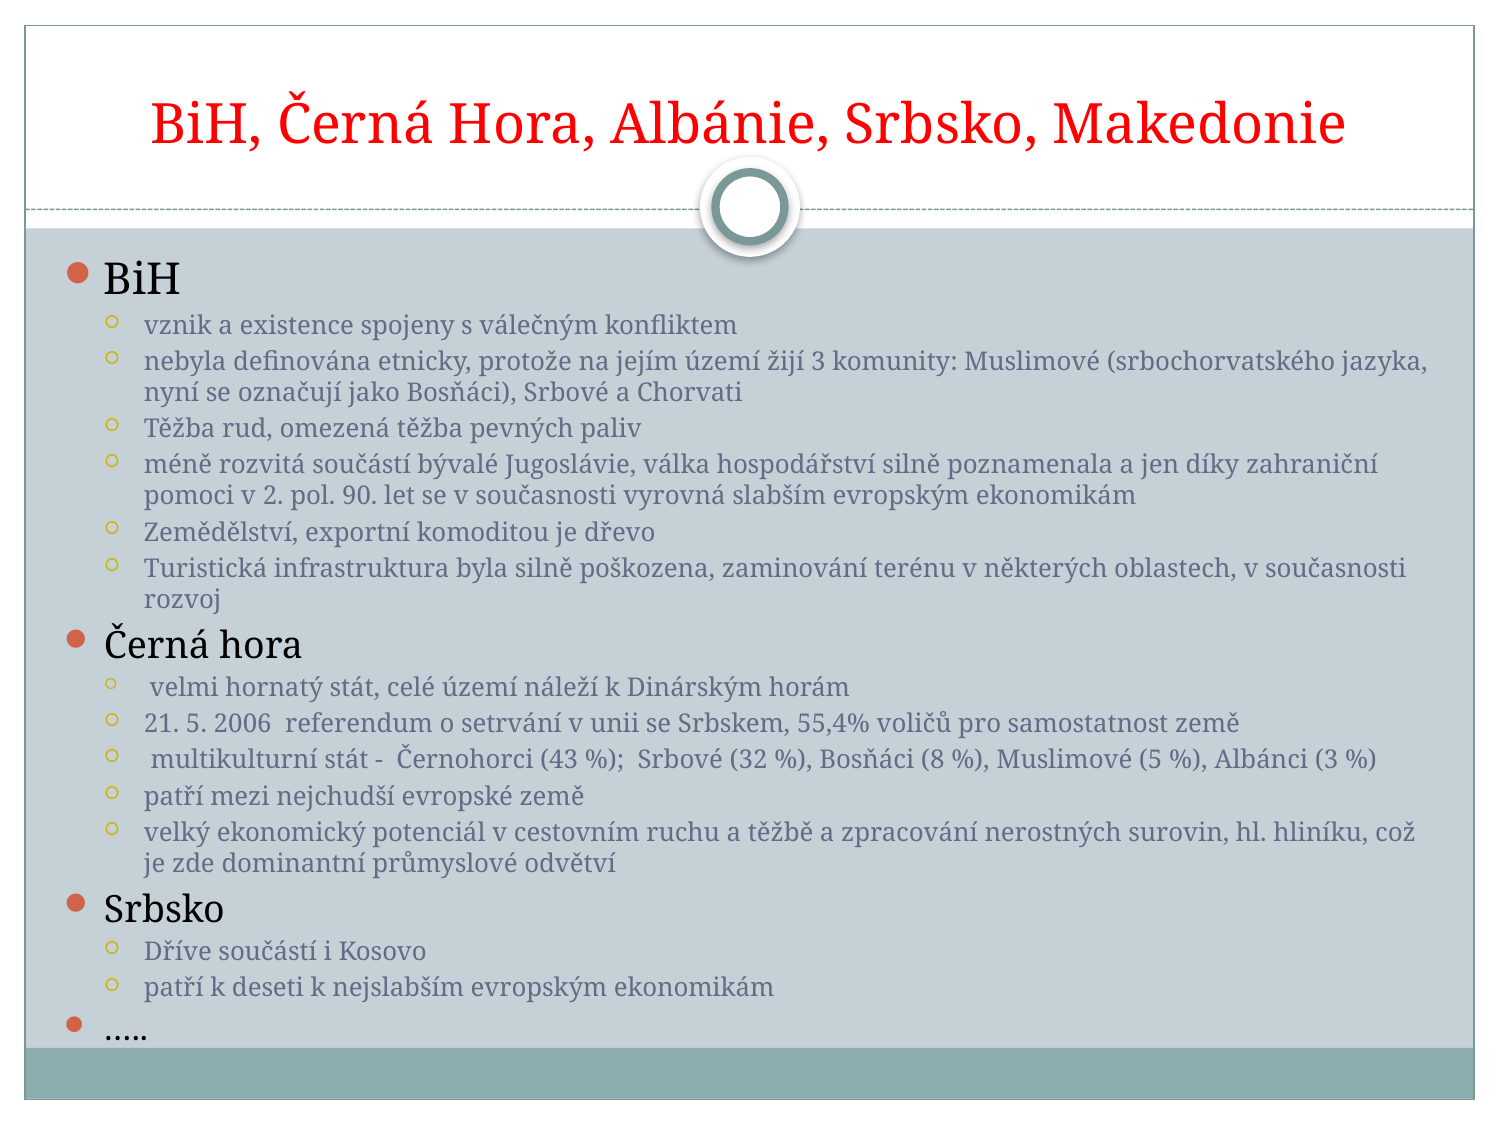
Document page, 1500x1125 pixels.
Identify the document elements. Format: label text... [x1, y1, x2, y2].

title BiH, Černá Hora, Albánie, Srbsko, Makedonie [49, 37, 1450, 162]
list BiH vznik a existence spojeny s válečným konfliktem nebyla definována etnicky, protože na jejím území žijí 3 komunity: Muslimové (srbochorvatského jazyka, nyní se označují jako Bosňáci), Srbové a Chorvati Těžba rud, omezená těžba pevných paliv méně rozvitá součástí bývalé Jugoslávie, válka hospodářství silně poznamenala a jen díky zahraniční pomoci v 2. pol. 90. let se v současnosti vyrovná slabším evropským ekonomikám Zemědělství, exportní komoditou je dřevo Turistická infrastruktura byla silně poškozena, zaminování terénu v některých oblastech, v současnosti rozvoj Černá hora velmi hornatý stát, celé území náleží k Dinárským horám 21. 5. 2006 referendum o setrvání v unii se Srbskem, 55,4% voličů pro samostatnost země multikulturní stát - Černohorci (43 %); Srbové (32 %), Bosňáci (8 %), Muslimové (5 %), Albánci (3 %) patří mezi nejchudší evropské země velký ekonomický potenciál v cestovním ruchu a těžbě a zpracování nerostných surovin, hl. hliníku, což je zde dominantní průmyslové odvětví Srbsko Dříve součástí i Kosovo patří k deseti k nejslabším evropským ekonomikám ….. [49, 243, 1459, 1064]
